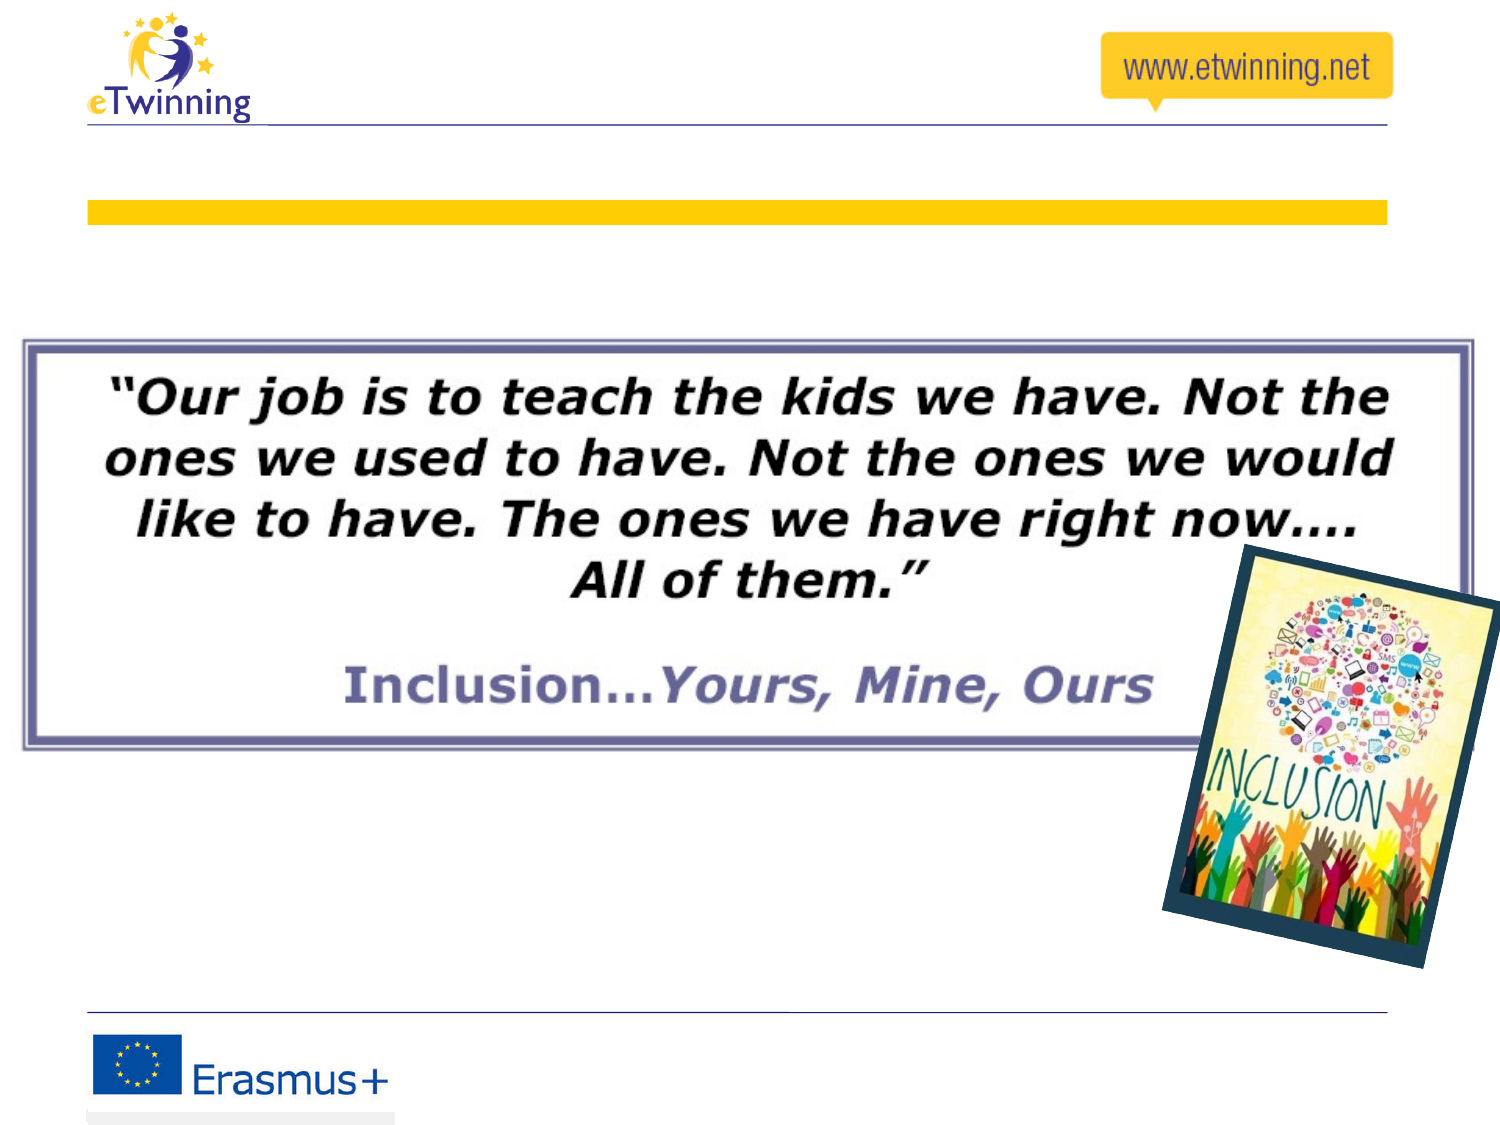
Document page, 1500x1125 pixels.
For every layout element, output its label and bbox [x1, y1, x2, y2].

picture [87, 12, 250, 123]
picture [11, 327, 1500, 968]
picture [1100, 31, 1394, 113]
picture [86, 1026, 395, 1125]
